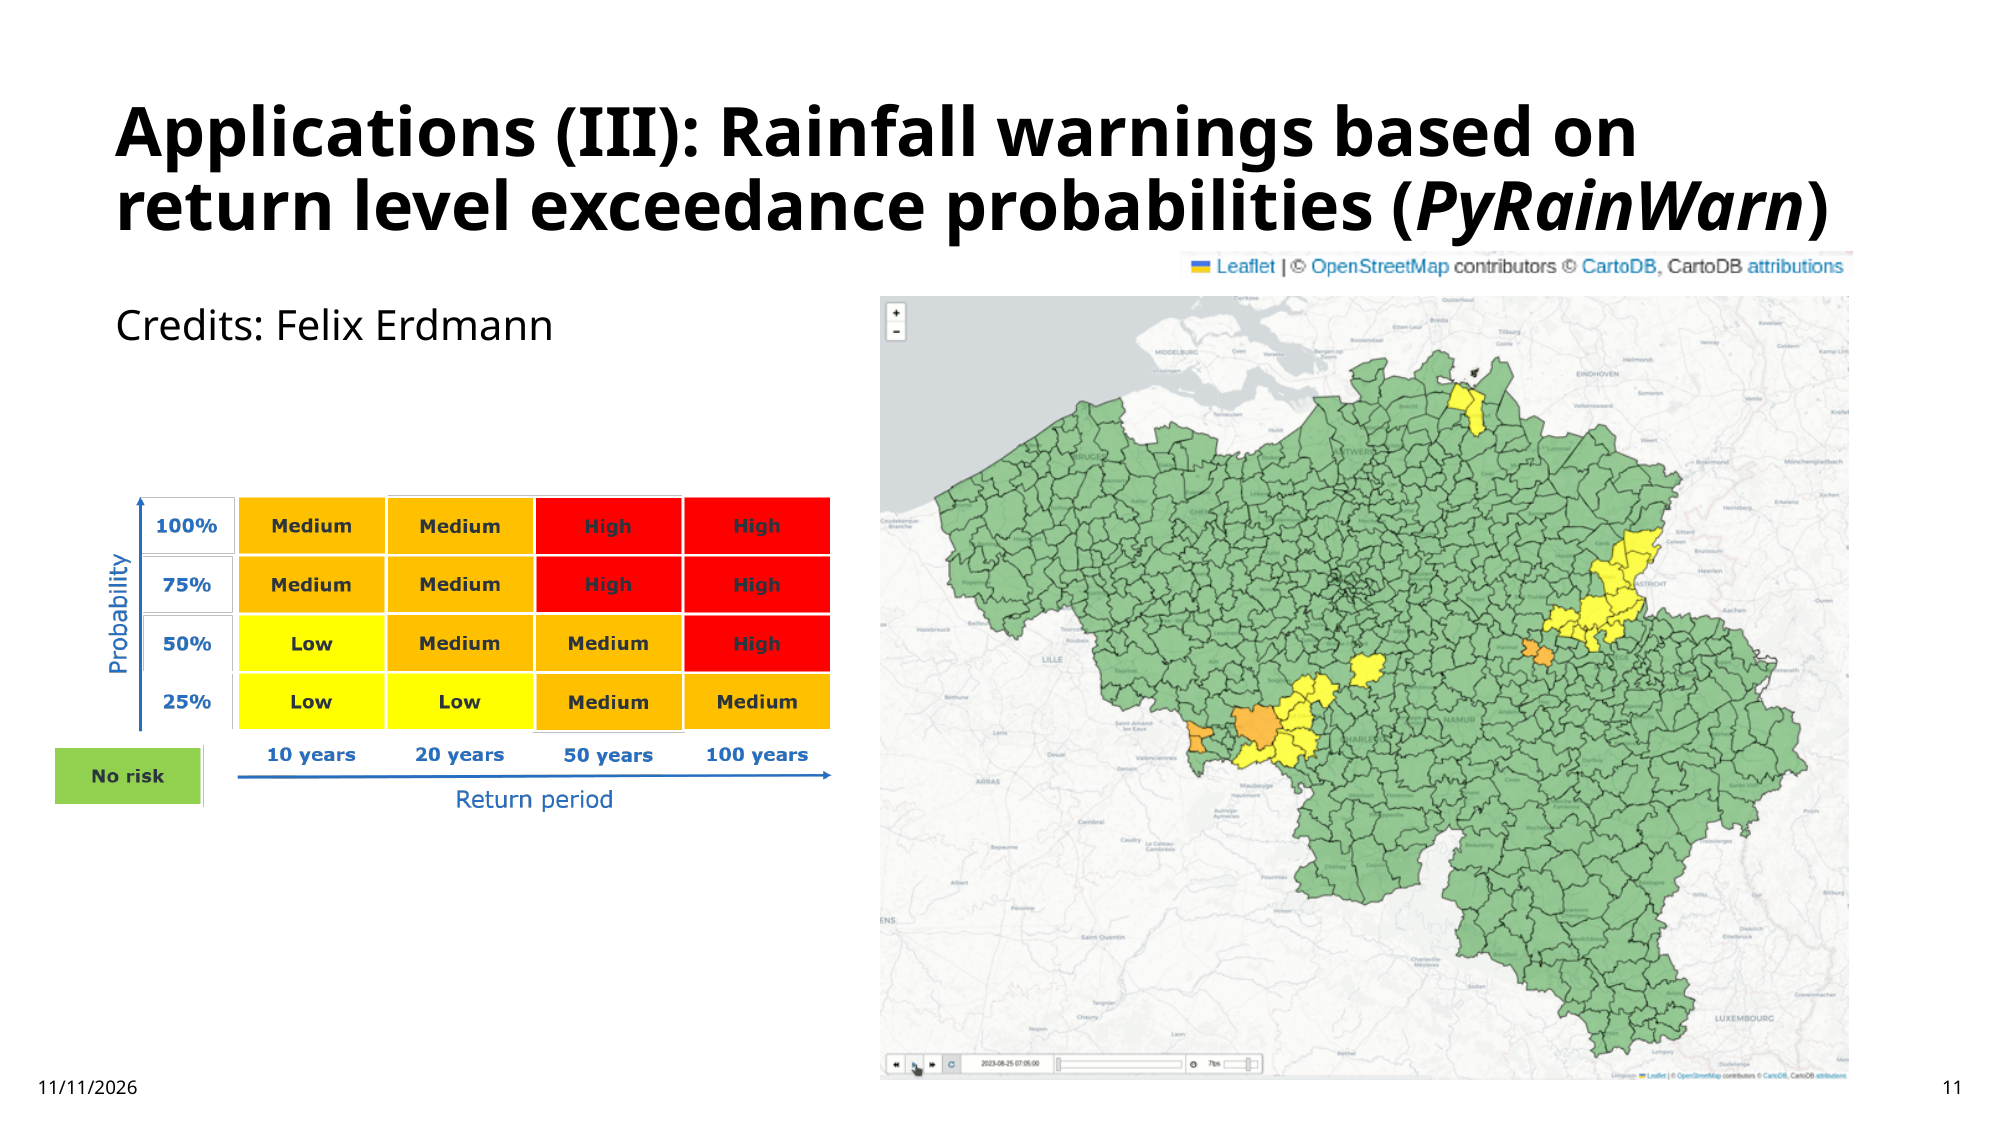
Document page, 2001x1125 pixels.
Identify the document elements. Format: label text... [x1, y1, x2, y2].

list Credits: Felix Erdmann [100, 281, 1849, 1035]
picture [1180, 251, 1853, 285]
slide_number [22, 1058, 596, 1119]
slide_number 11 [1908, 1058, 1979, 1119]
title Applications (III): Rainfall warnings based on return level exceedance probabilities (PyRainWarn) [100, 90, 1849, 276]
picture [52, 488, 840, 826]
picture [880, 296, 1849, 1080]
